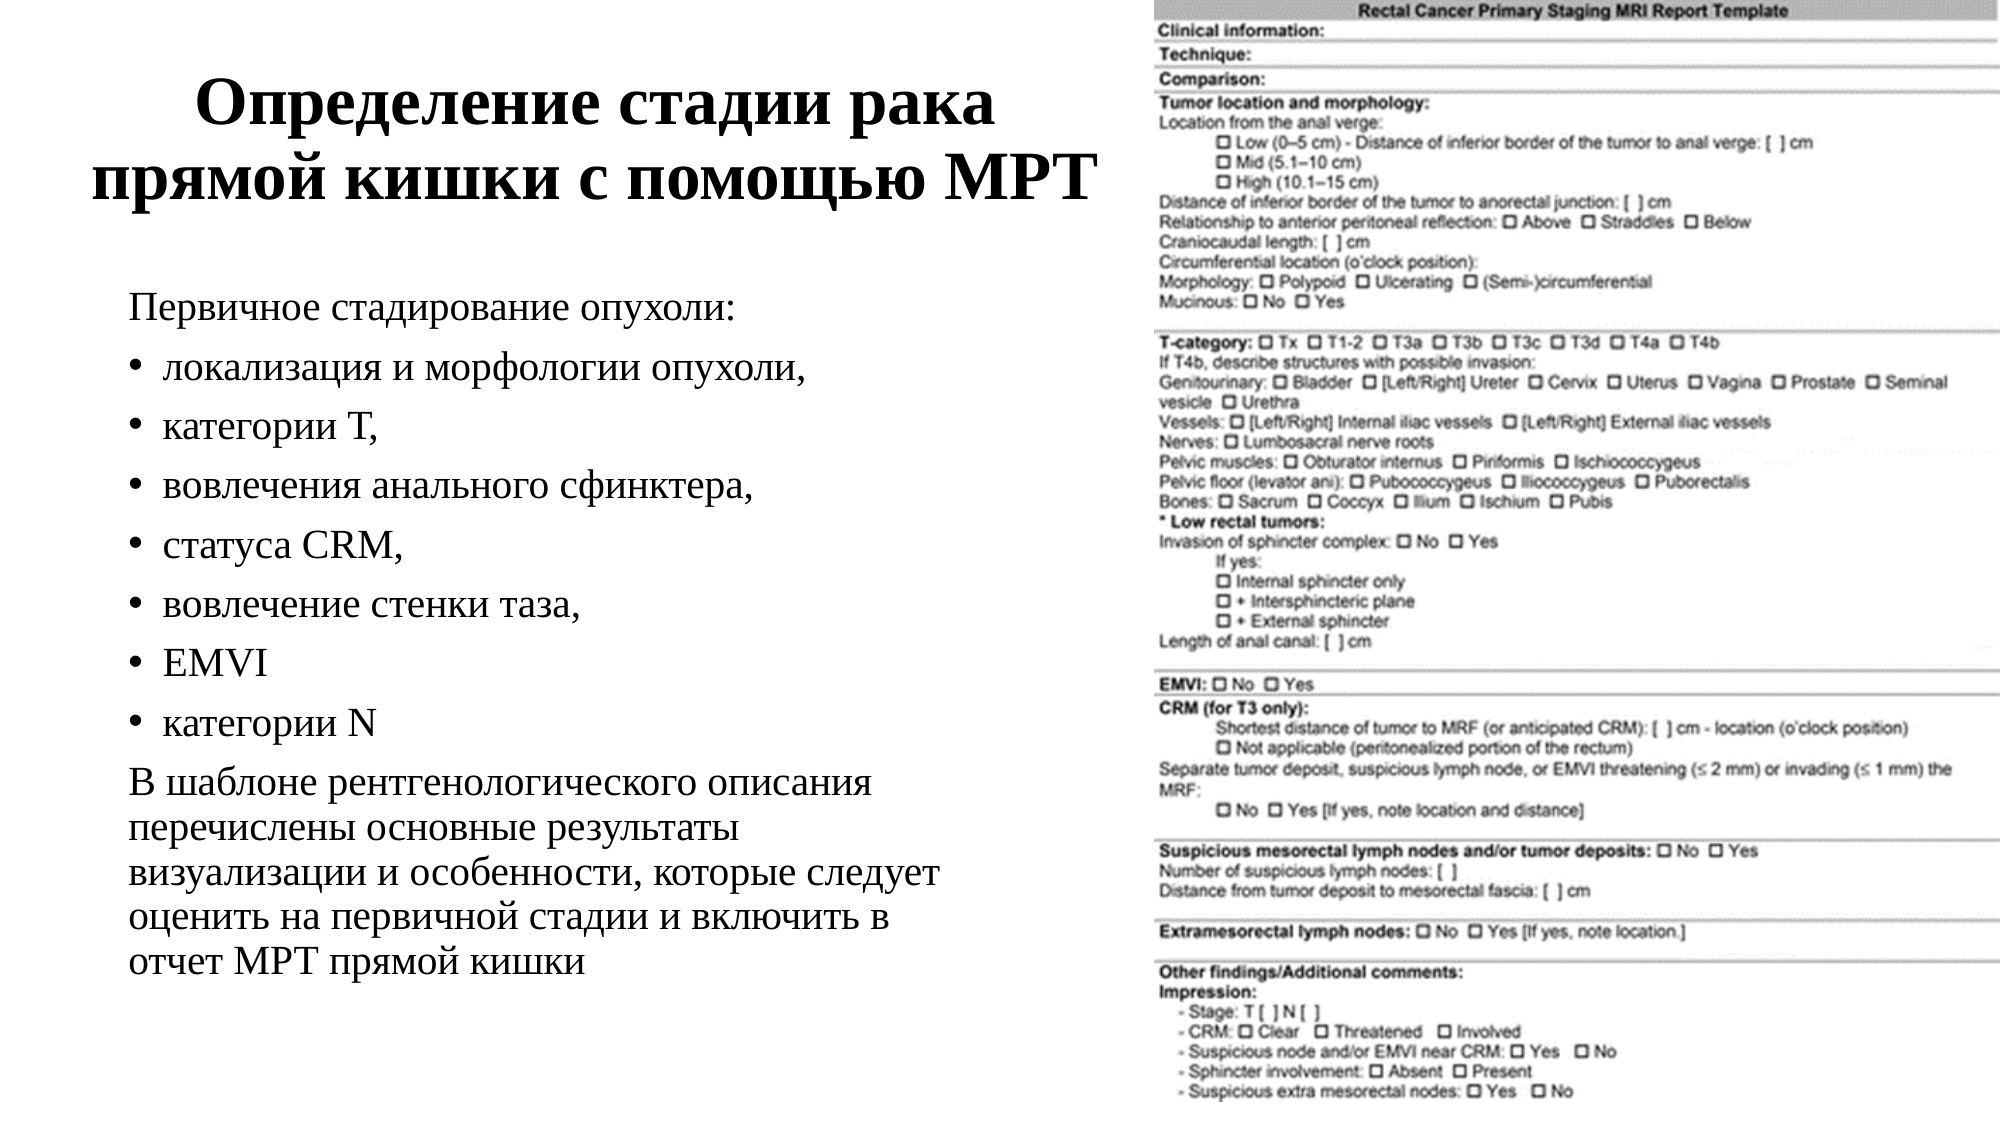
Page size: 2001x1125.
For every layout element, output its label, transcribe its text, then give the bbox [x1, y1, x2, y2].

list Первичное стадирование опухоли: локализация и морфологии опухоли, категории Т, вовлечения анального сфинктера, статуса CRM, вовлечение стенки таза, EMVI категории N В шаблоне рентгенологического описания перечислены основные результаты визуализации и особенности, которые следует оценить на первичной стадии и включить в отчет МРТ прямой кишки [113, 277, 983, 992]
title Определение стадии рака прямой кишки с помощью МРТ [74, 30, 1116, 249]
picture [1154, 0, 2000, 1102]
